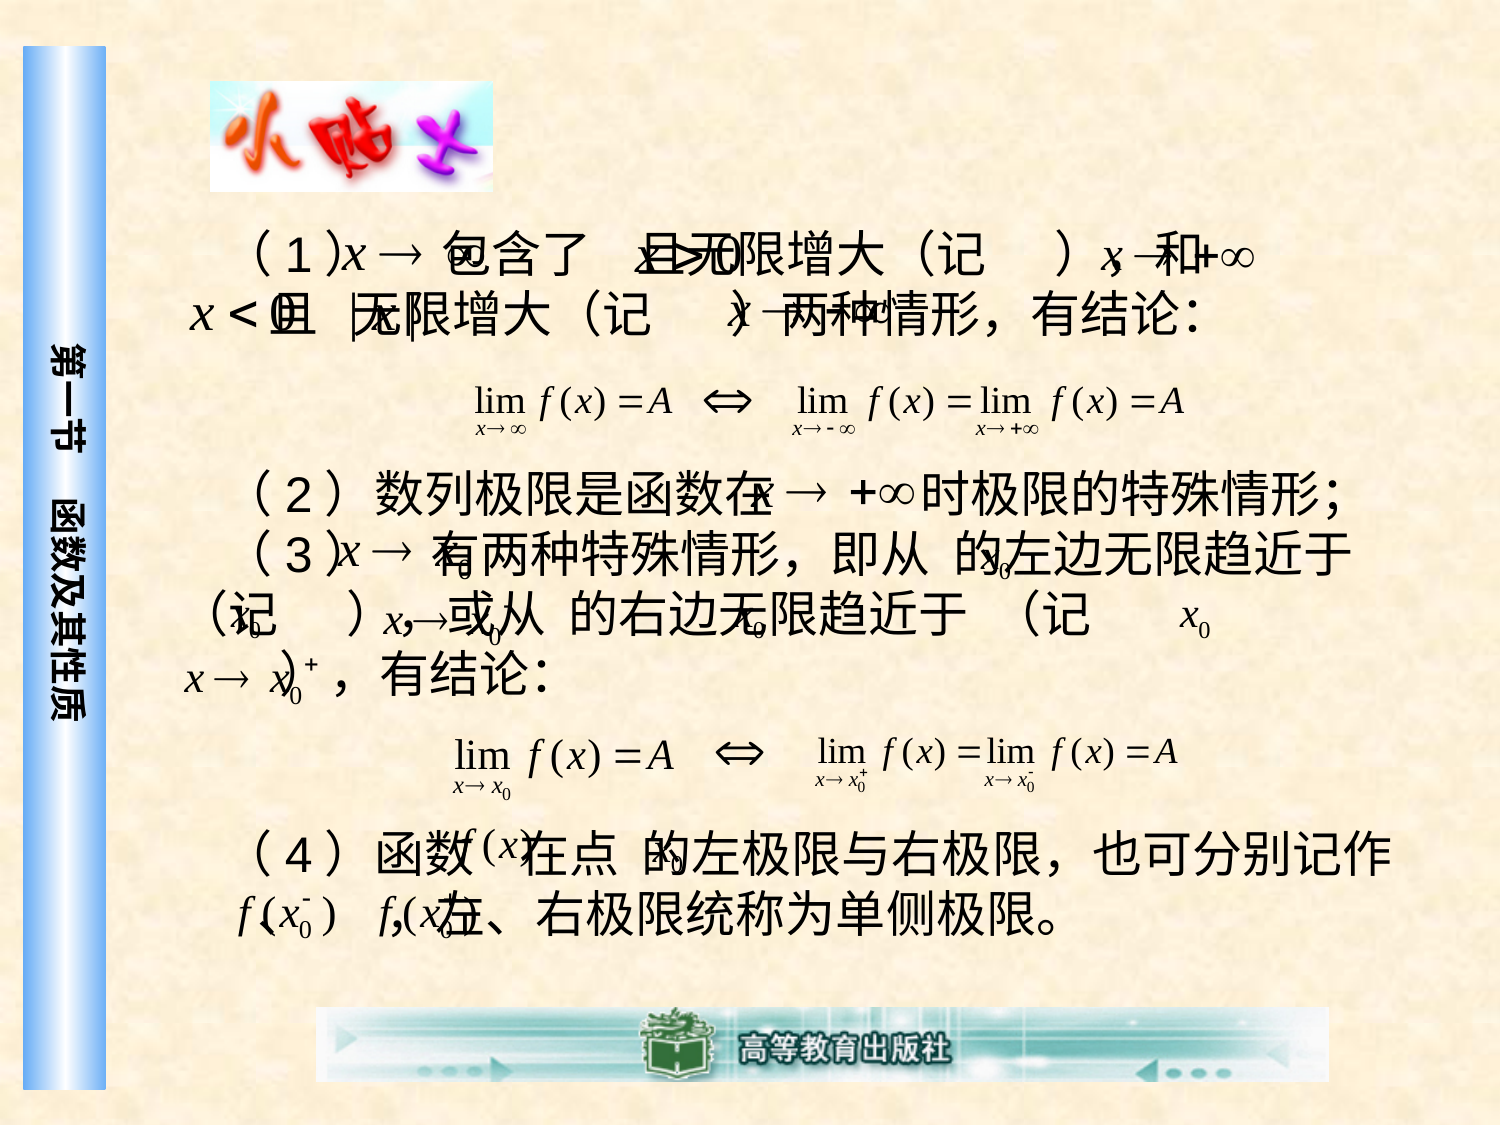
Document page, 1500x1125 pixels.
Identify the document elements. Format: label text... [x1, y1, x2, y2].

text_box [23, 46, 106, 1090]
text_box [163, 280, 307, 354]
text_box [726, 468, 926, 529]
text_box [1077, 234, 1266, 291]
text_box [175, 644, 329, 716]
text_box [691, 374, 776, 434]
text_box （1） 包含了 且无限增大（记 ），和 且 无限增大（记 ）两种情形，有结论： （2）数列极限是函数在 时极限的特殊情形； （3） 有两种特殊情形，即从 的左边无限趋近于 （记 ），或从 的右边无限趋近于 （记 ），有结论： （4）函数 在点 的左极限与右极限，也可分别记作 、 ，左、右极限统称为单侧极限。 [164, 214, 1418, 950]
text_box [808, 726, 1183, 801]
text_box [468, 374, 680, 446]
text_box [609, 222, 752, 295]
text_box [222, 585, 269, 642]
text_box 第一节 函数及其性质 [23, 328, 100, 739]
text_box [327, 515, 481, 592]
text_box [702, 726, 788, 786]
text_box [362, 878, 485, 950]
picture [0, 1, 1500, 1125]
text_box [316, 234, 496, 294]
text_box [1171, 585, 1218, 649]
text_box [445, 725, 680, 809]
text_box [644, 820, 691, 884]
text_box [445, 820, 542, 877]
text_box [972, 527, 1019, 591]
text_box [702, 292, 903, 349]
text_box 称左连续 [688, 377, 1194, 453]
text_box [726, 585, 773, 649]
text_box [327, 280, 425, 354]
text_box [374, 585, 528, 657]
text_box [784, 374, 1191, 446]
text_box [222, 878, 344, 950]
